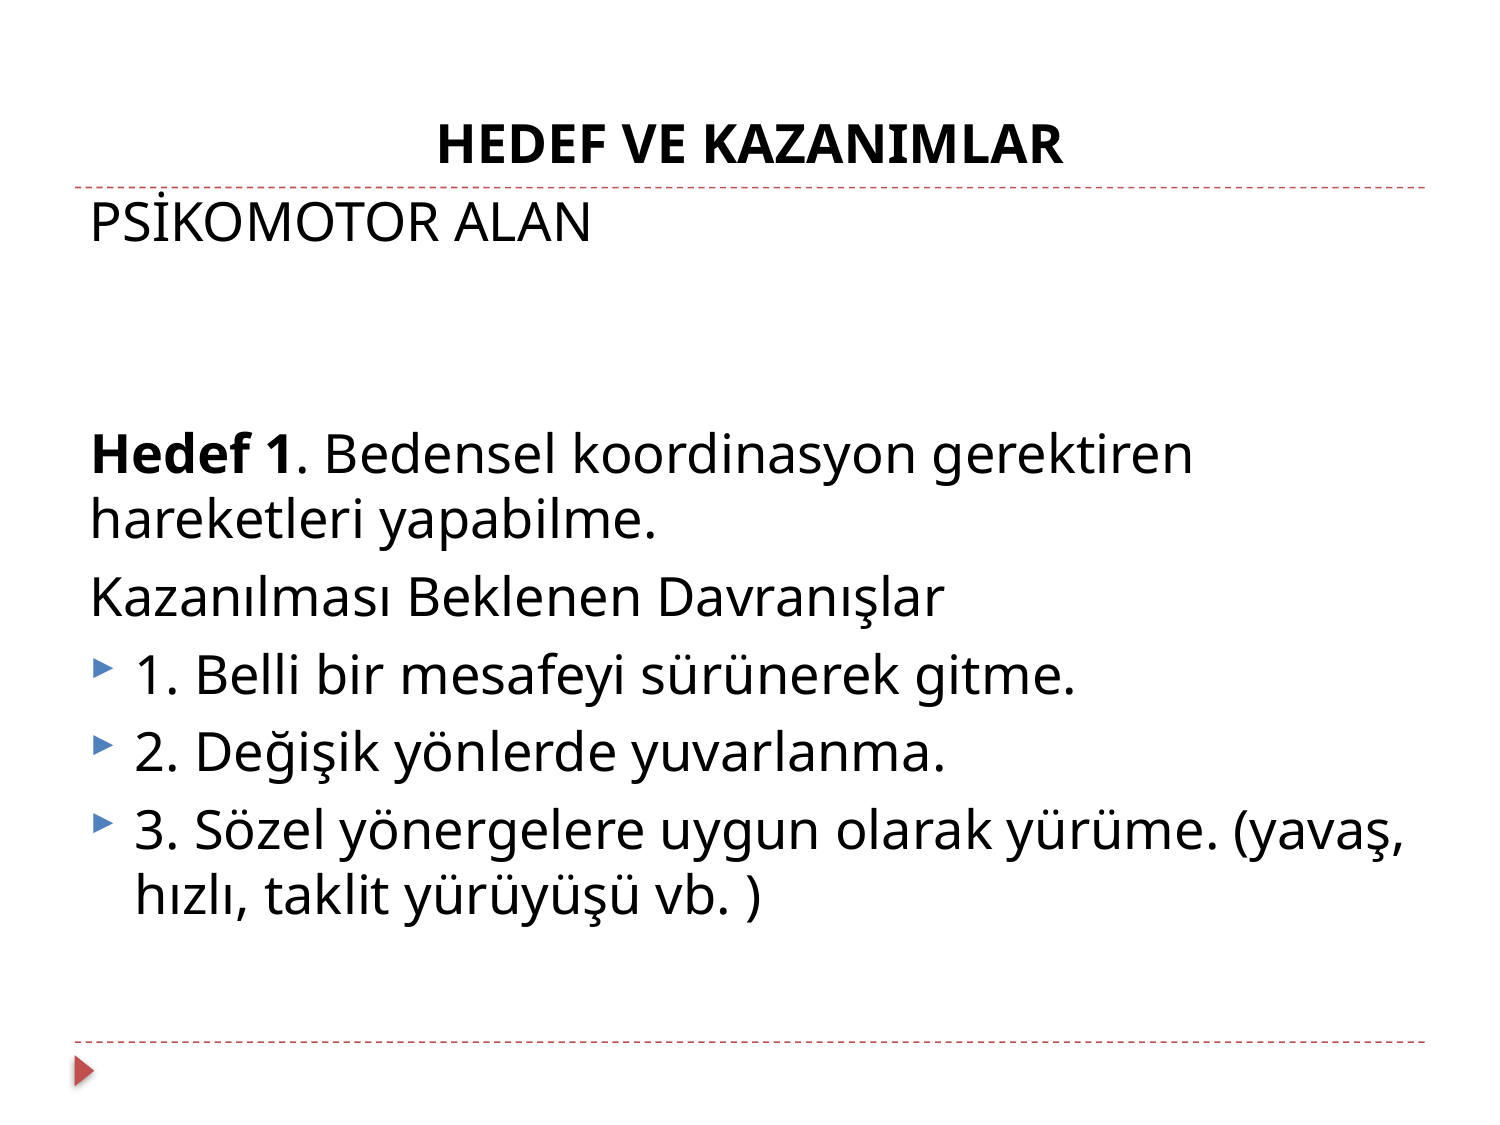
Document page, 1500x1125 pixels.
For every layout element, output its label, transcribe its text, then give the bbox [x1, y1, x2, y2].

list HEDEF VE KAZANIMLAR PSİKOMOTOR ALAN Hedef 1. Bedensel koordinasyon gerektiren hareketleri yapabilme. Kazanılması Beklenen Davranışlar 1. Belli bir mesafeyi sürünerek gitme. 2. Değişik yönlerde yuvarlanma. 3. Sözel yönergelere uygun olarak yürüme. (yavaş, hızlı, taklit yürüyüşü vb. ) [75, 101, 1425, 1010]
